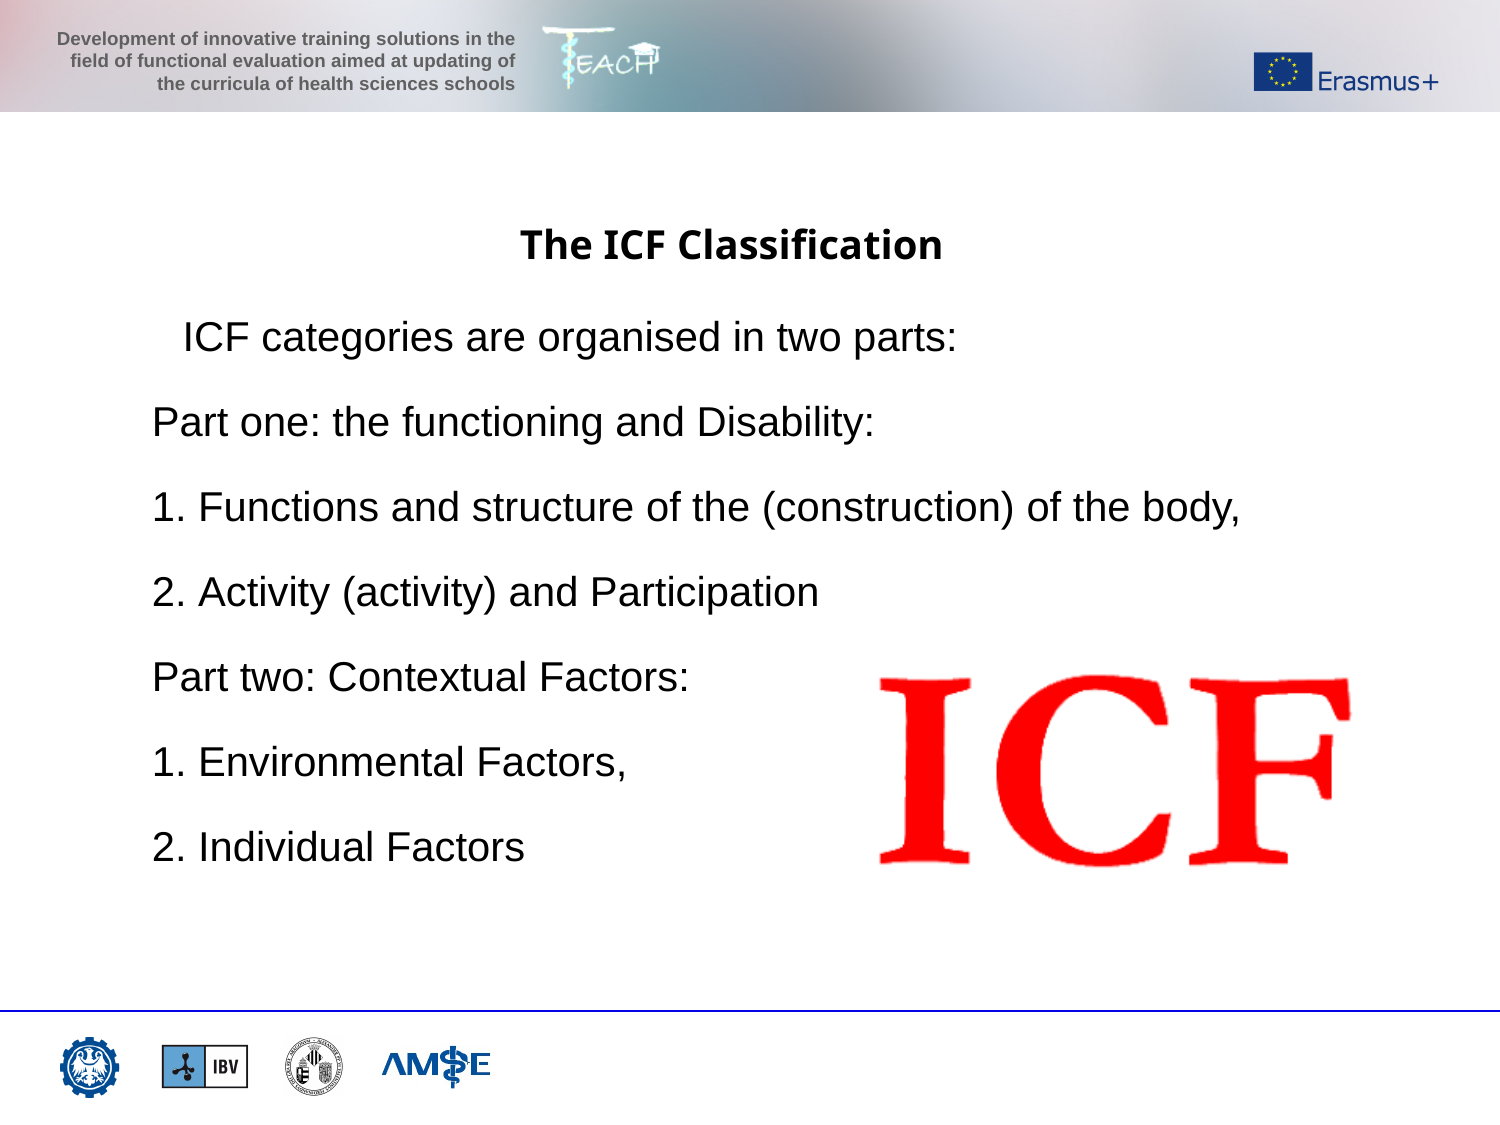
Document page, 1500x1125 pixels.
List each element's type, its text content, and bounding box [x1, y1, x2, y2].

text_box ICF categories are organised in two parts: Part one: the functioning and Disability: 1. Functions and structure of the (construction) of the body, 2. Activity (activity) and Participation Part two: Contextual Factors: 1. Environmental Factors, 2. Individual Factors [137, 302, 1400, 1014]
picture [161, 1044, 249, 1089]
picture [284, 1036, 344, 1097]
text_box The ICF Classification [17, 212, 1447, 275]
picture [379, 1044, 491, 1089]
picture [53, 1035, 126, 1099]
picture [0, 0, 1500, 112]
picture [855, 651, 1382, 887]
